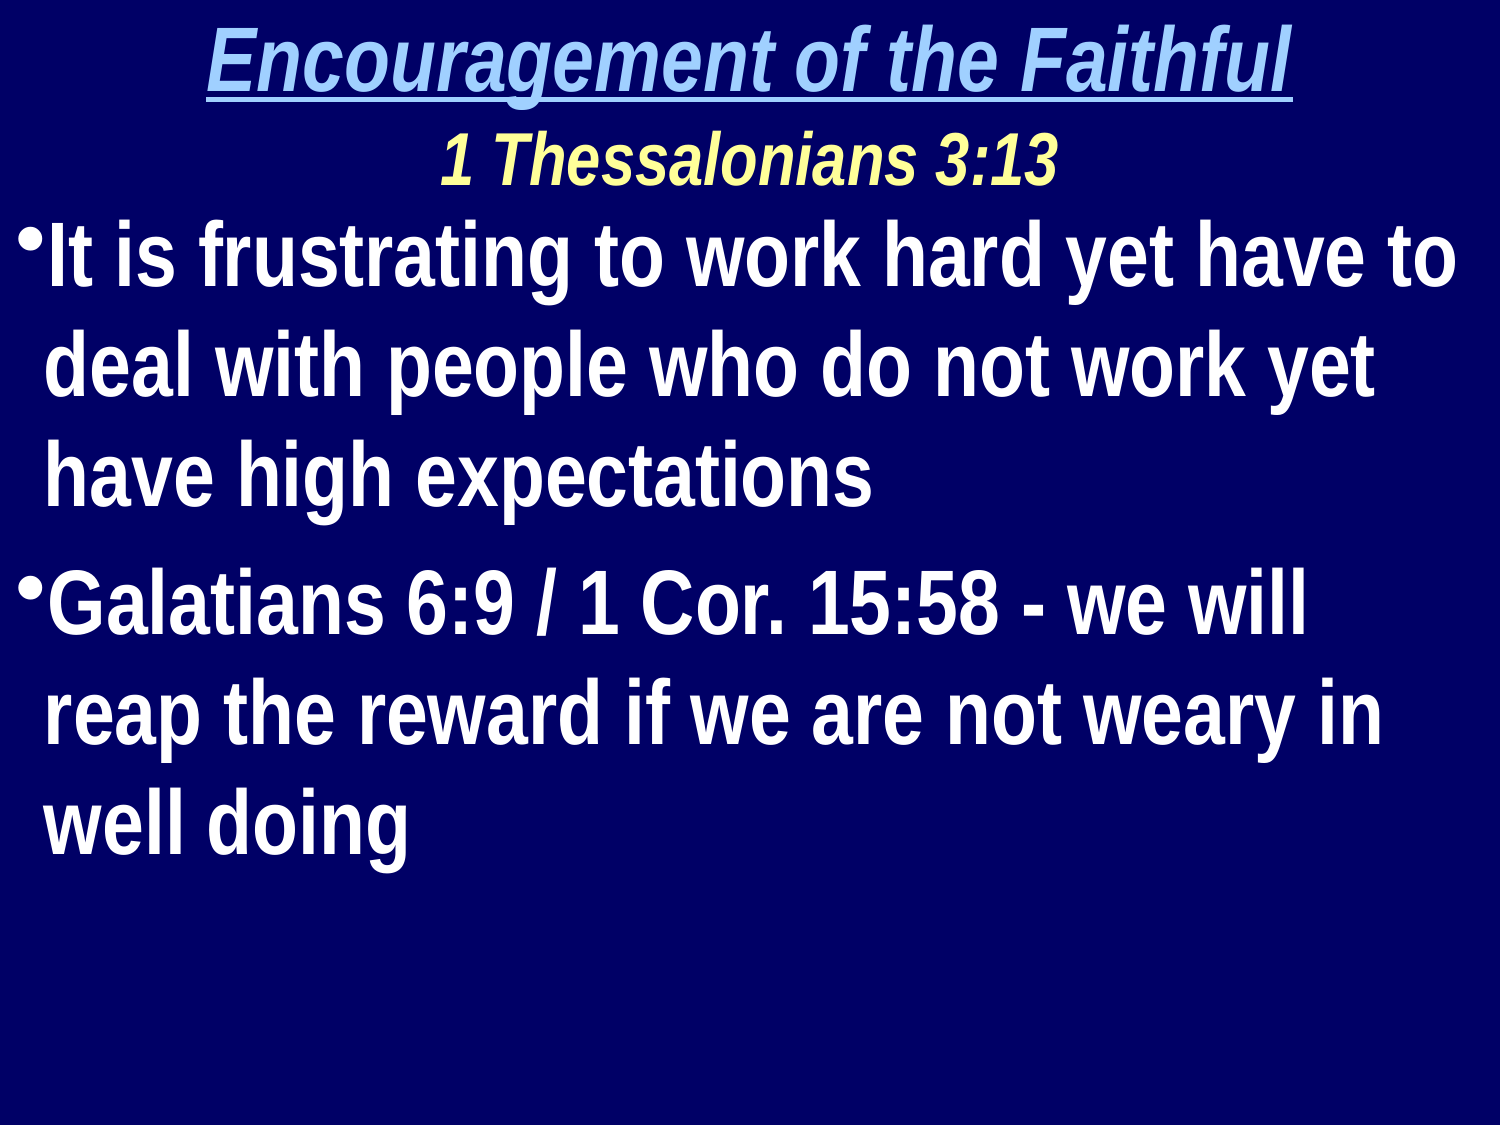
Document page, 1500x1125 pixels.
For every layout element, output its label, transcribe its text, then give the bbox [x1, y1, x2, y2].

title Encouragement of the Faithful 1 Thessalonians 3:13 [0, 0, 1500, 187]
list It is frustrating to work hard yet have to deal with people who do not work yet have high expectations Galatians 6:9 / 1 Cor. 15:58 - we will reap the reward if we are not weary in well doing [0, 187, 1500, 1125]
